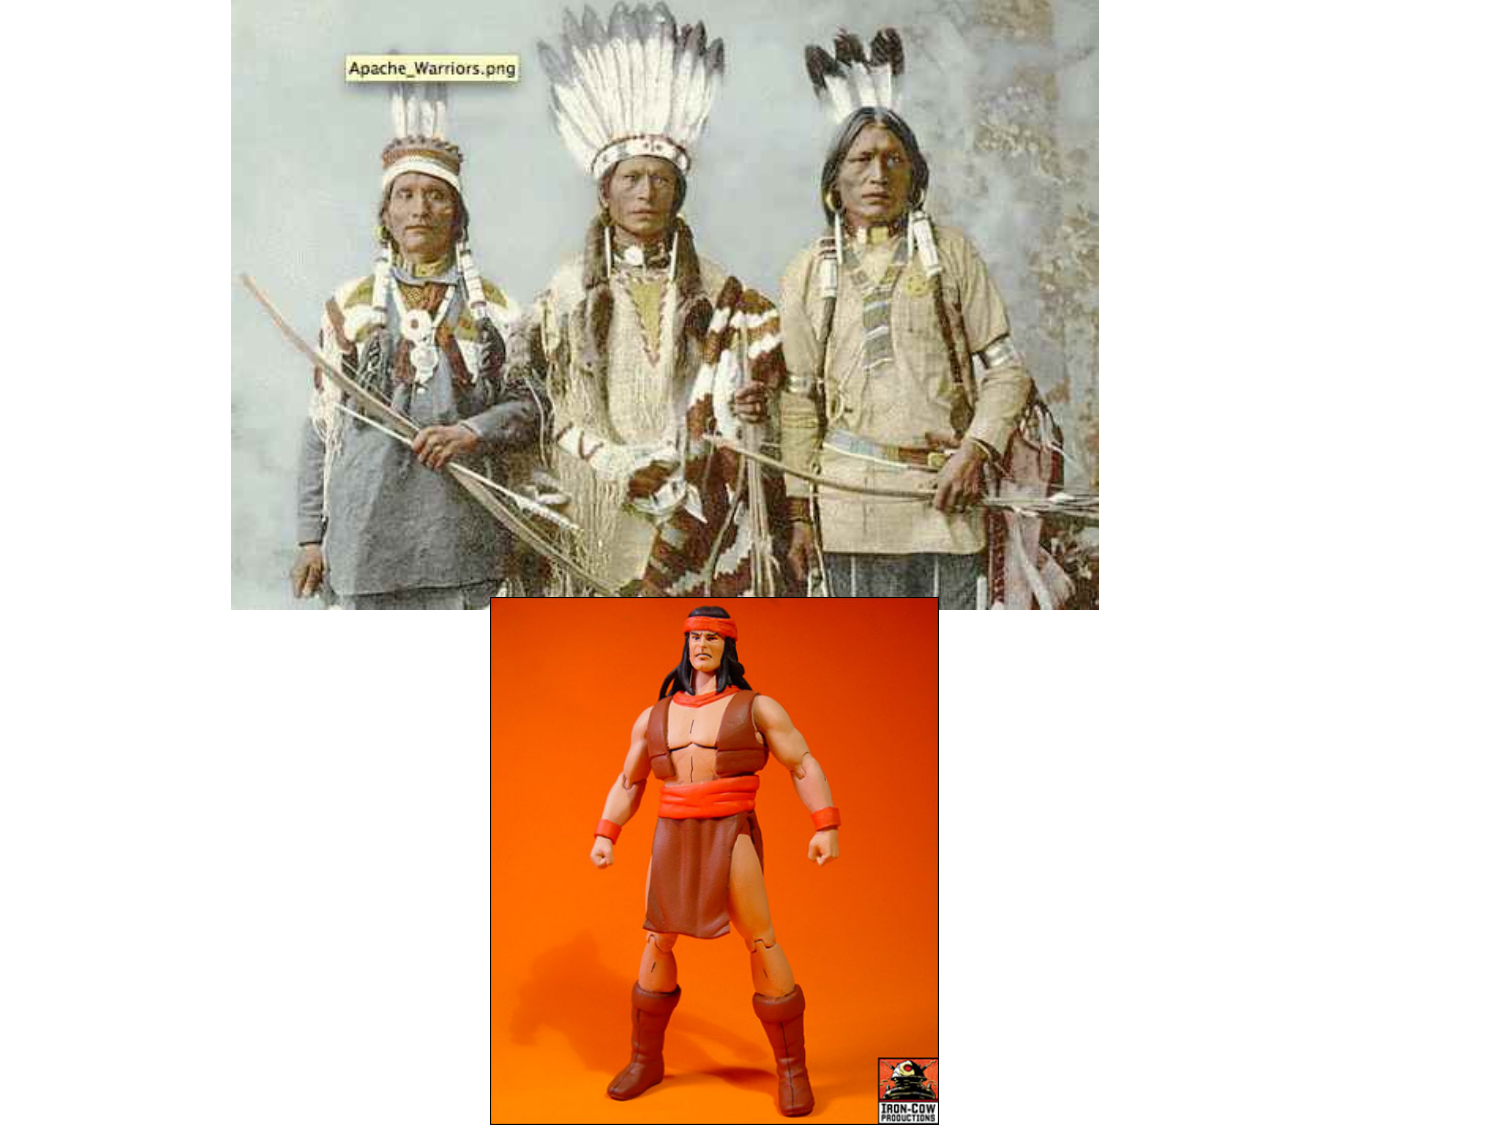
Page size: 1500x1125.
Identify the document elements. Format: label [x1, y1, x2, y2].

picture [231, 0, 1099, 1125]
